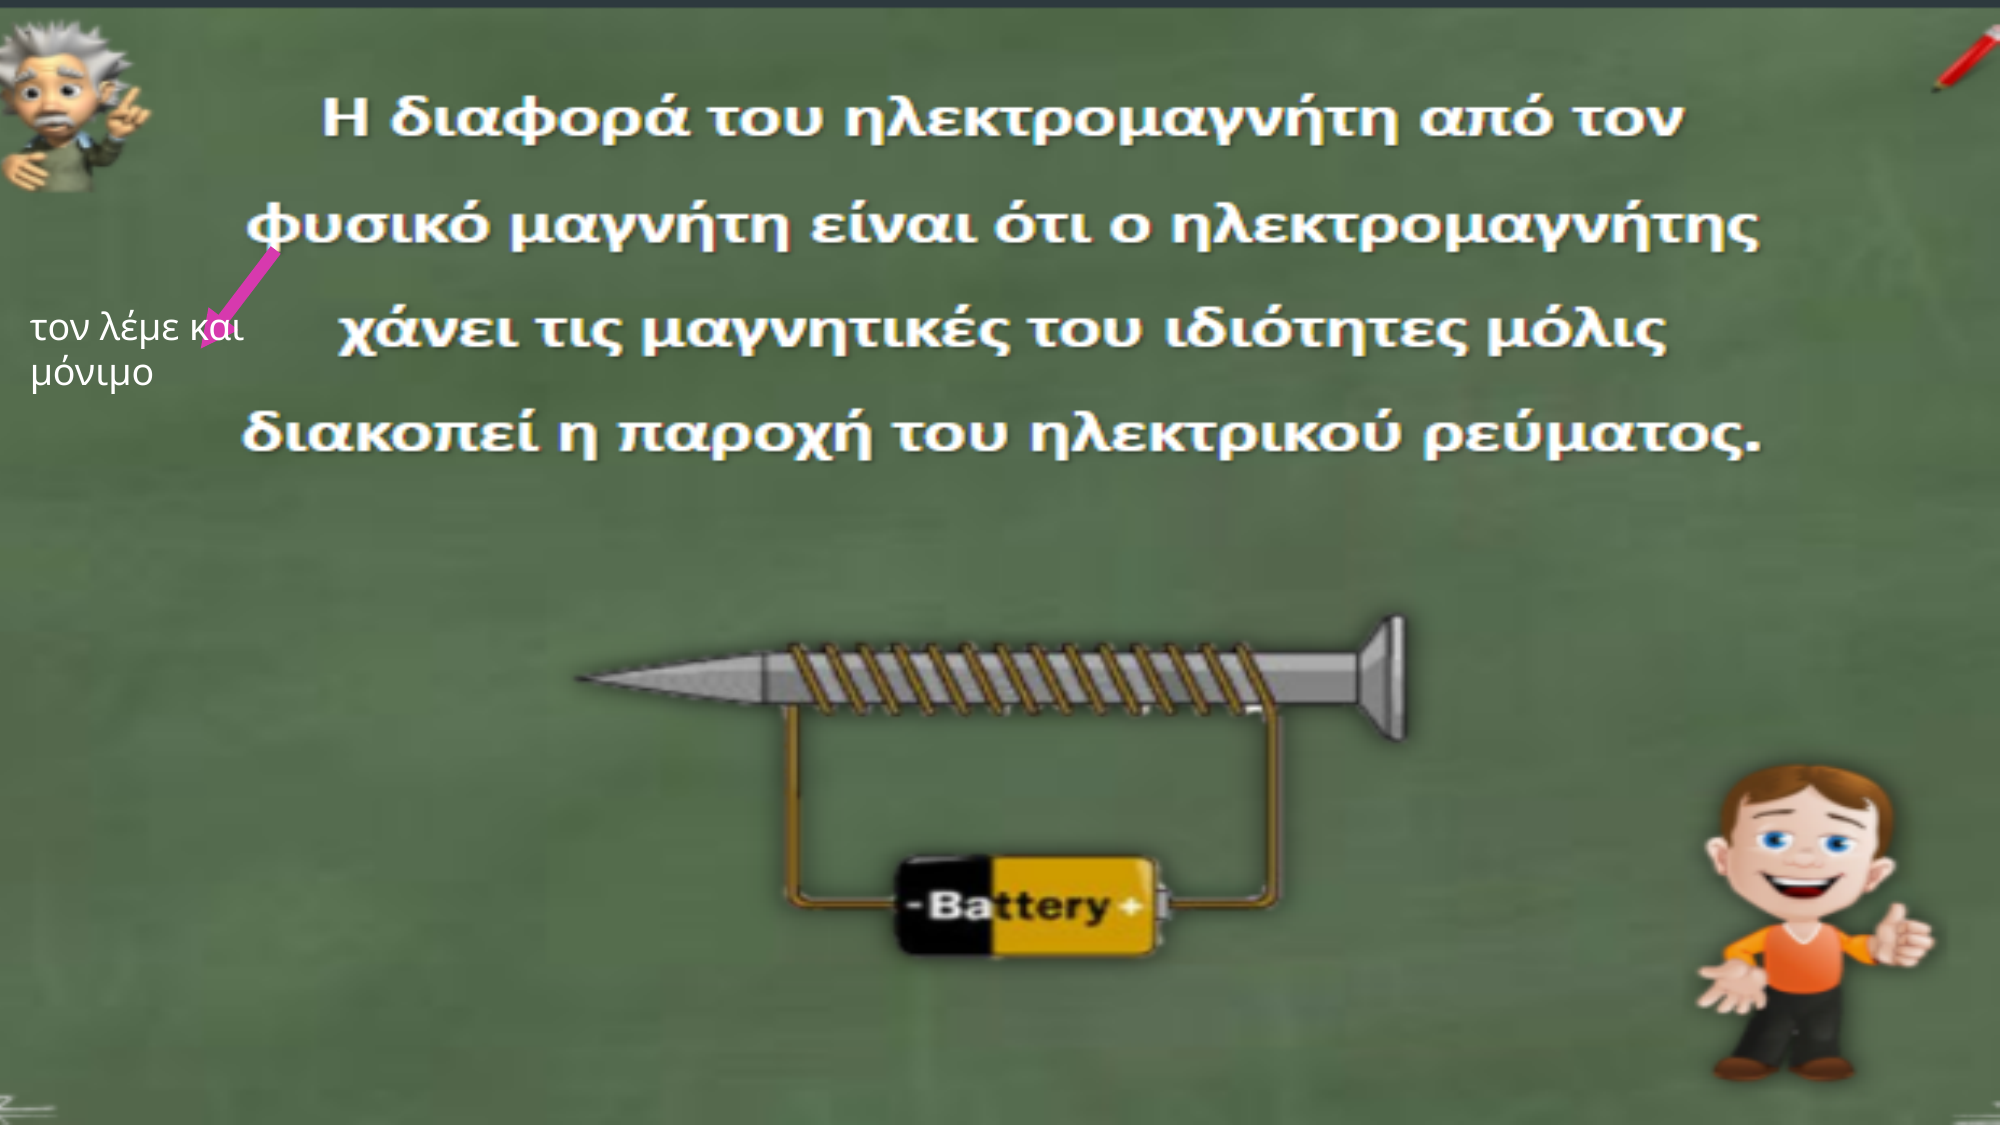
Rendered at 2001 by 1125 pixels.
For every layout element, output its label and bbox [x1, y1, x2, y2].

picture [0, 0, 2000, 1125]
text_box [200, 249, 276, 349]
